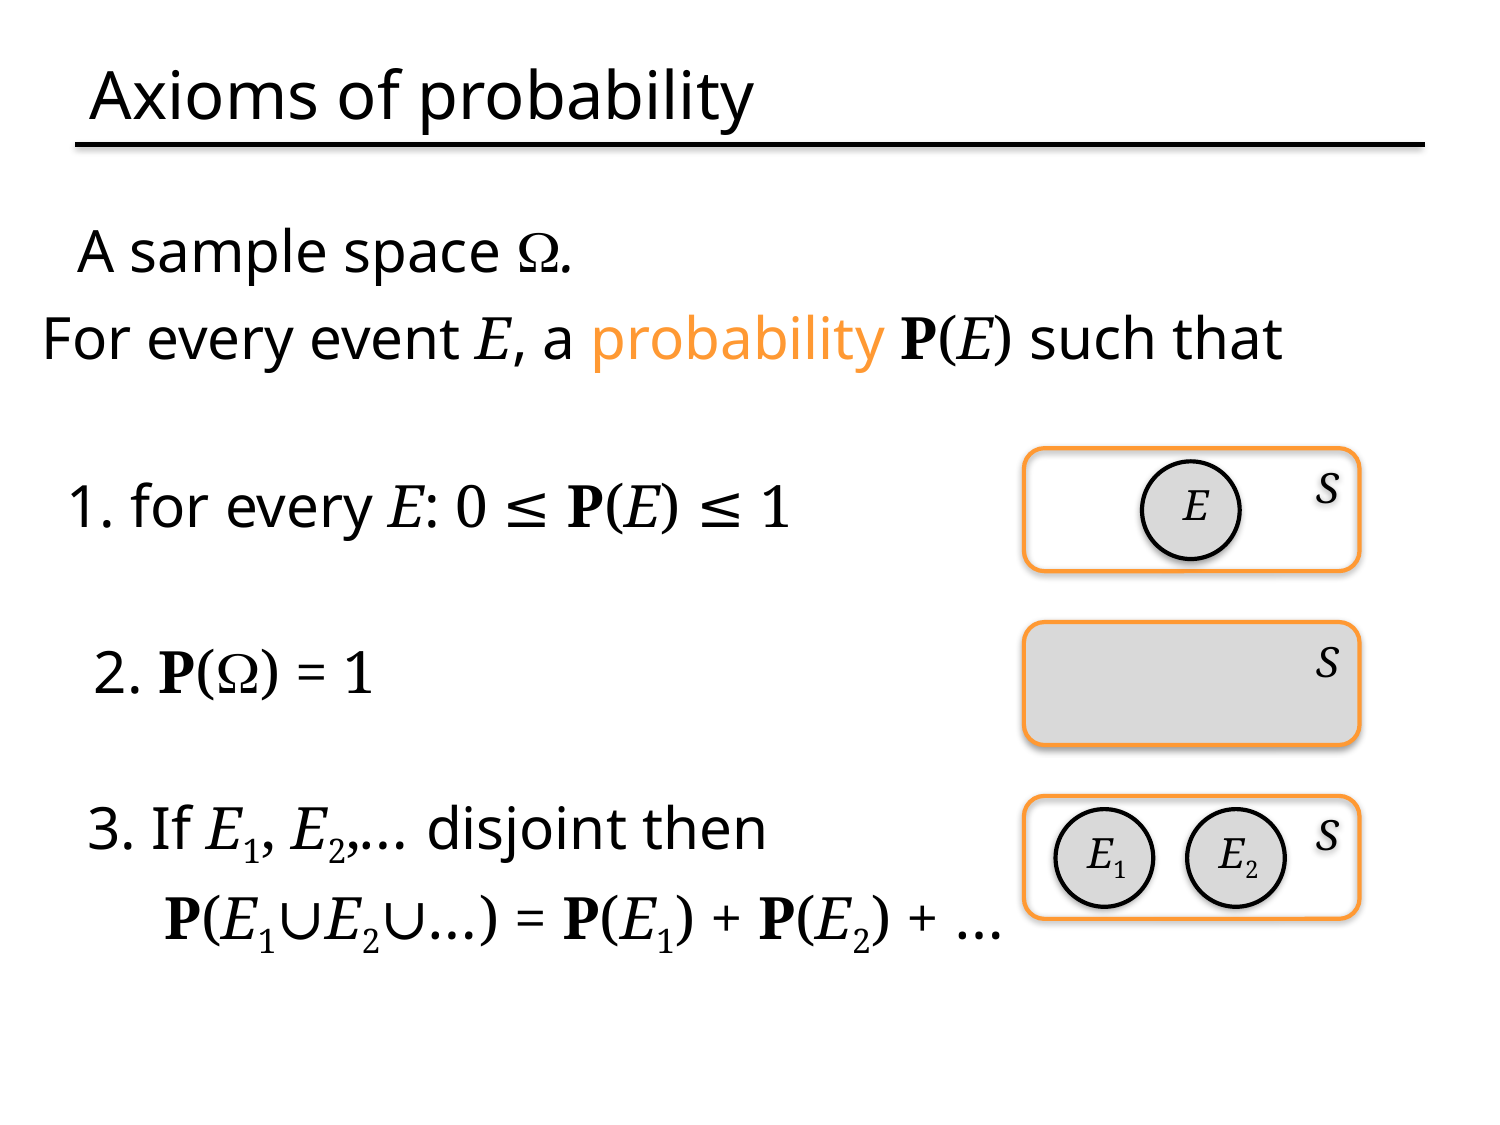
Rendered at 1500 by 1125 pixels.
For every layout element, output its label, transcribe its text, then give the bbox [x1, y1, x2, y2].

text_box A sample space W. [62, 206, 591, 292]
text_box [78, 447, 1360, 572]
title Axioms of probability [75, 45, 1425, 145]
text_box For every event E, a probability P(E) such that [27, 293, 1299, 379]
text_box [81, 621, 1360, 746]
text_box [84, 783, 1360, 960]
